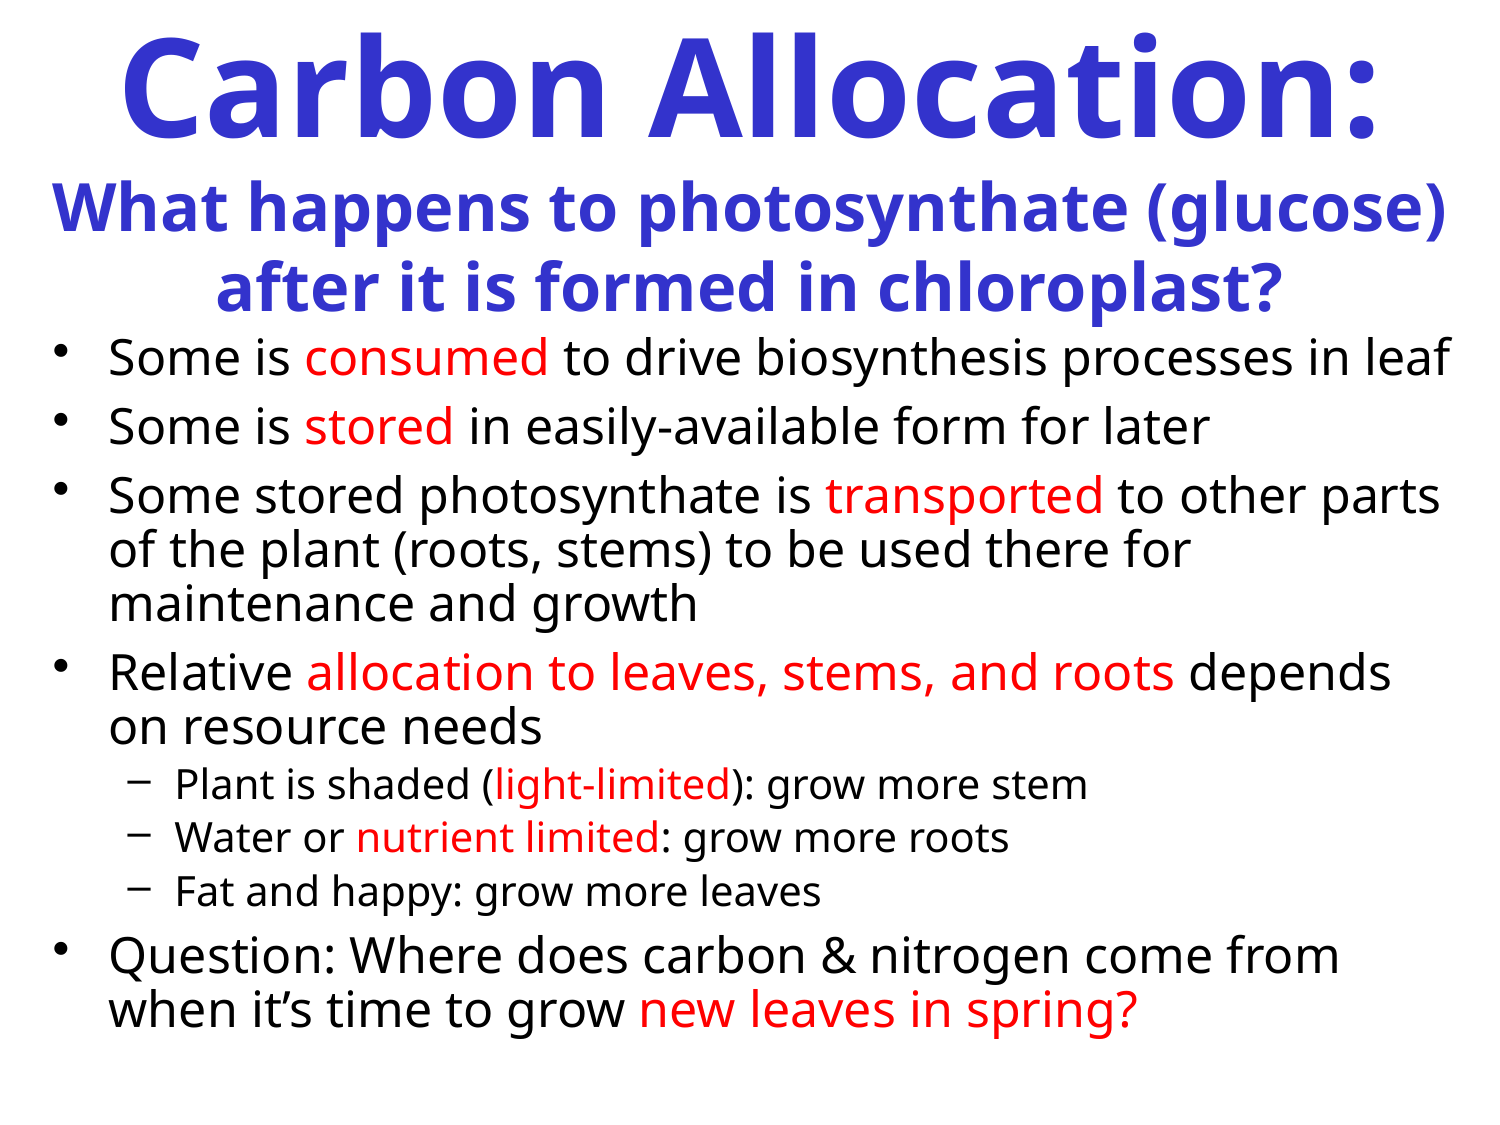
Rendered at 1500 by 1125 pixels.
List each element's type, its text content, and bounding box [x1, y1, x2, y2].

title Carbon Allocation: What happens to photosynthate (glucose) after it is formed in chloroplast? [24, 12, 1476, 313]
list Some is consumed to drive biosynthesis processes in leaf Some is stored in easily-available form for later Some stored photosynthate is transported to other parts of the plant (roots, stems) to be used there for maintenance and growth Relative allocation to leaves, stems, and roots depends on resource needs Plant is shaded (light-limited): grow more stem Water or nutrient limited: grow more roots Fat and happy: grow more leaves Question: Where does carbon & nitrogen come from when it’s time to grow new leaves in spring? [37, 324, 1475, 1125]
